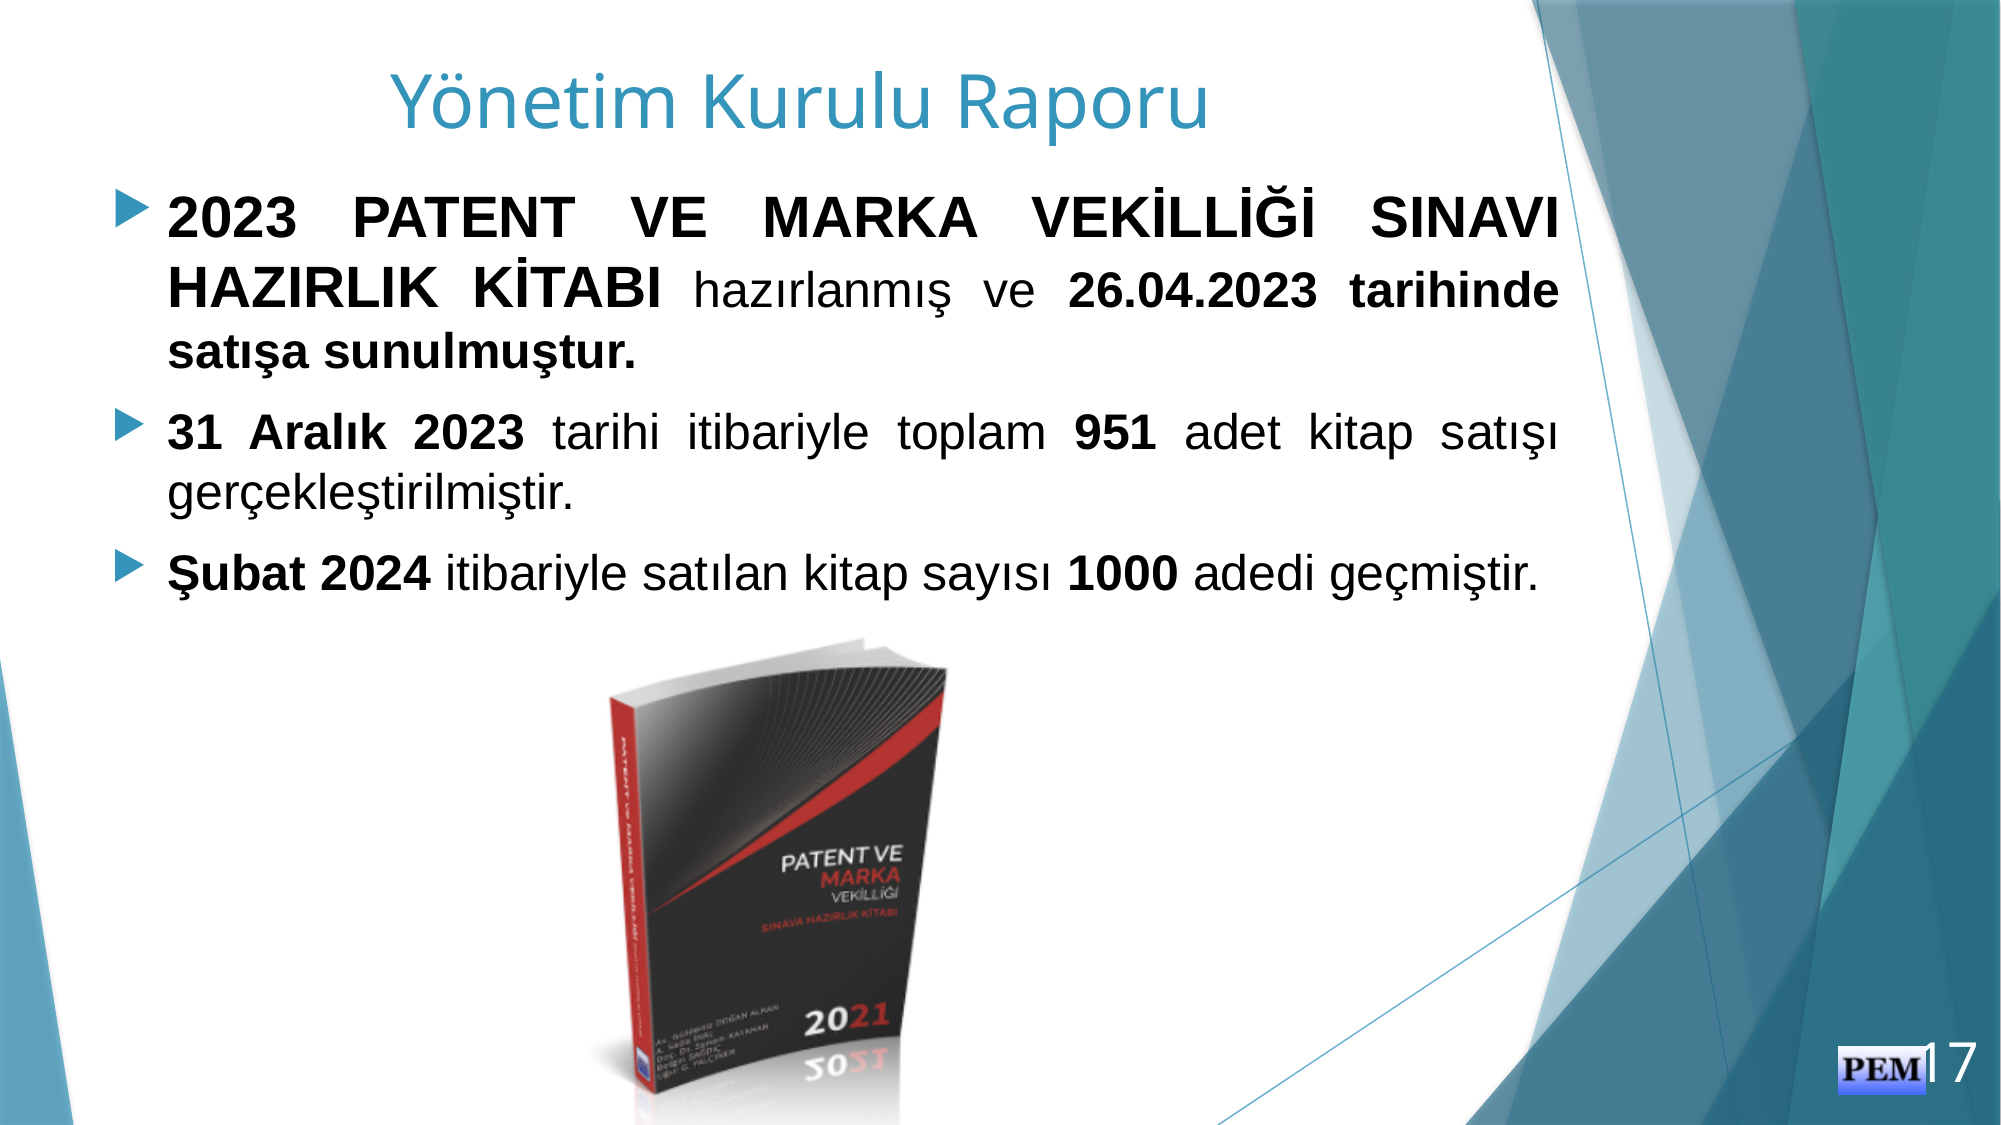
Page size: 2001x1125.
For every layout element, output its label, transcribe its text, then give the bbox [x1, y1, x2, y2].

title Yönetim Kurulu Raporu [0, 45, 1620, 172]
list 2023 PATENT VE MARKA VEKİLLİĞİ SINAVI HAZIRLIK KİTABI hazırlanmış ve 26.04.2023 tarihinde satışa sunulmuştur. 31 Aralık 2023 tarihi itibariyle toplam 951 adet kitap satışı gerçekleştirilmiştir. Şubat 2024 itibariyle satılan kitap sayısı 1000 adedi geçmiştir. [96, 171, 1576, 809]
picture [531, 598, 1001, 1125]
slide_number 17 [1881, 1035, 1994, 1095]
picture [1837, 1045, 1927, 1096]
